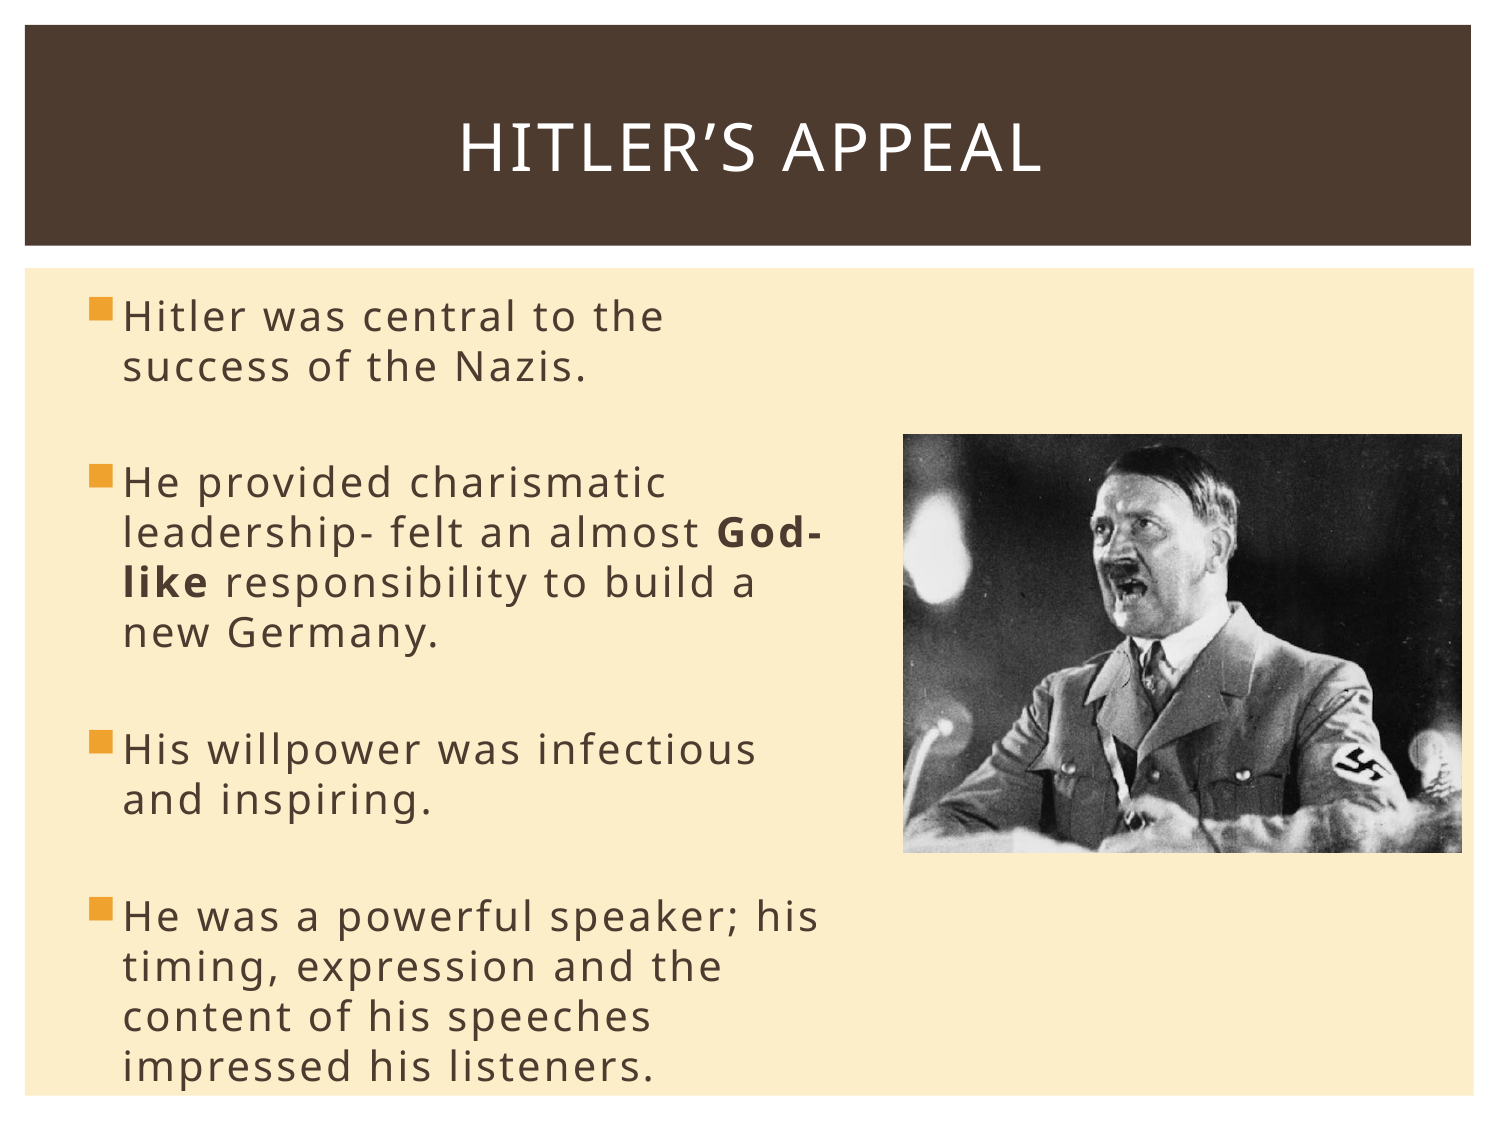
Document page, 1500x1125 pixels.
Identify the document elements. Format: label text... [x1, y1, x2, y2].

picture [903, 434, 1462, 853]
title Hitler’s Appeal [62, 58, 1438, 232]
list Hitler was central to the success of the Nazis. He provided charismatic leadership- felt an almost God-like responsibility to build a new Germany. His willpower was infectious and inspiring. He was a powerful speaker; his timing, expression and the content of his speeches impressed his listeners. [62, 282, 867, 1005]
